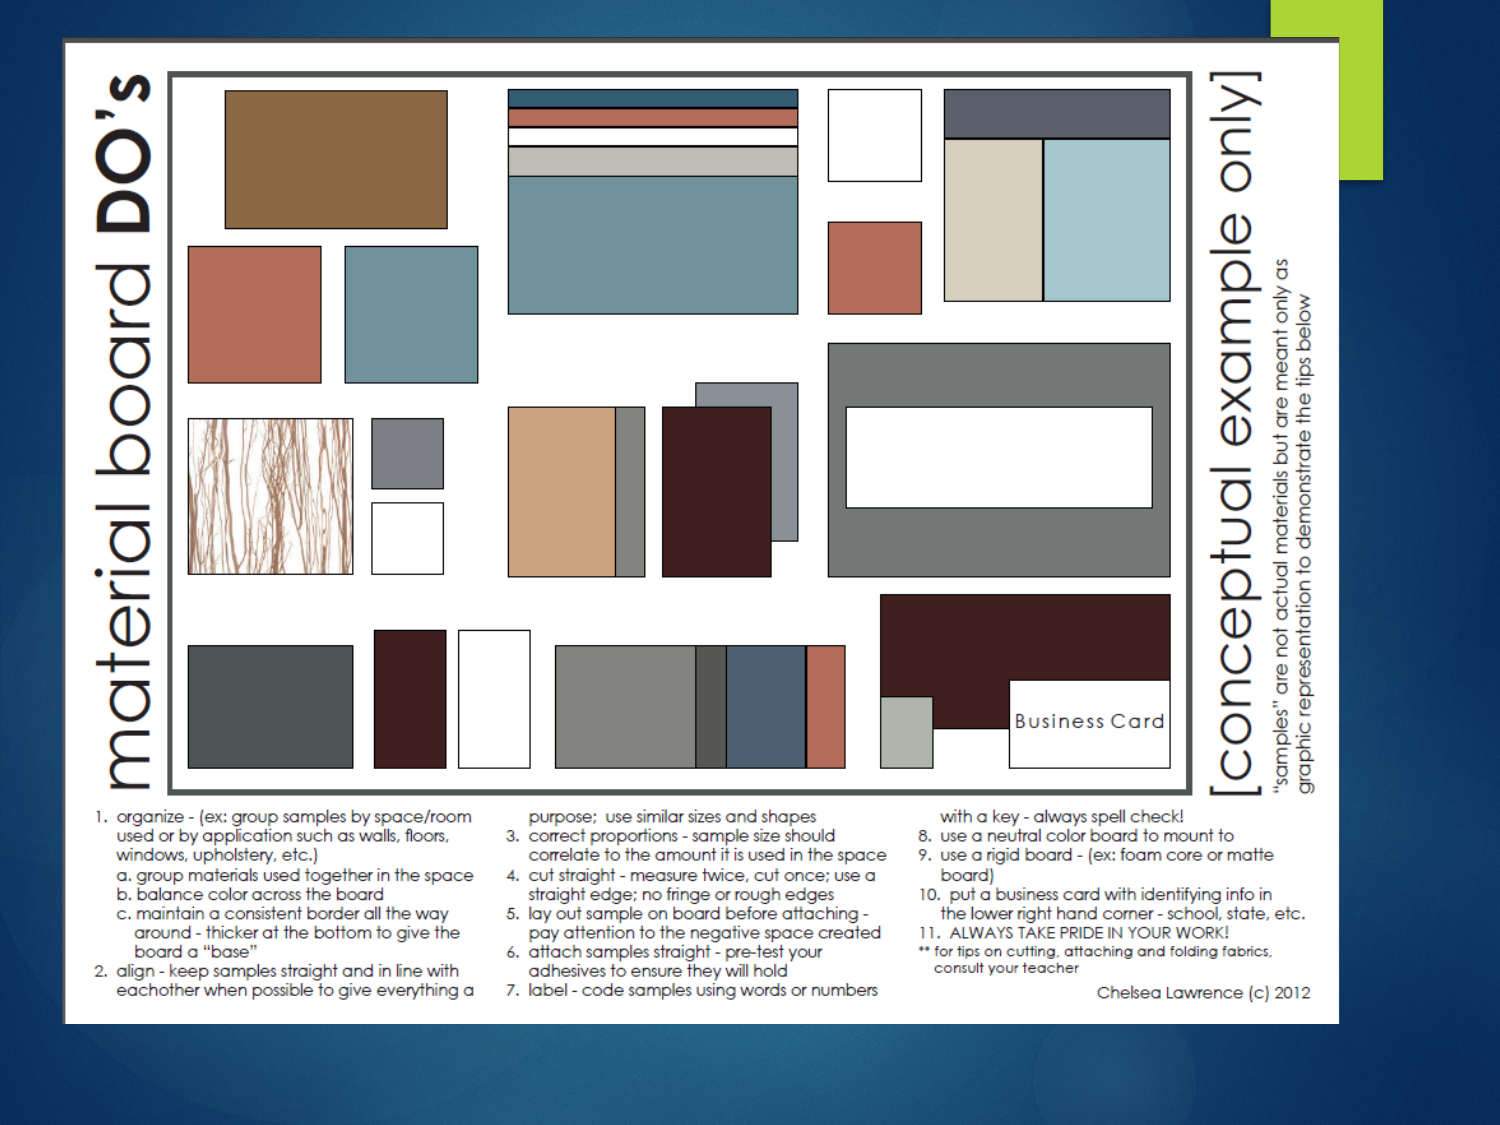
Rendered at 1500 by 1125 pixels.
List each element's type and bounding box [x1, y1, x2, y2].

picture [62, 37, 1340, 1024]
